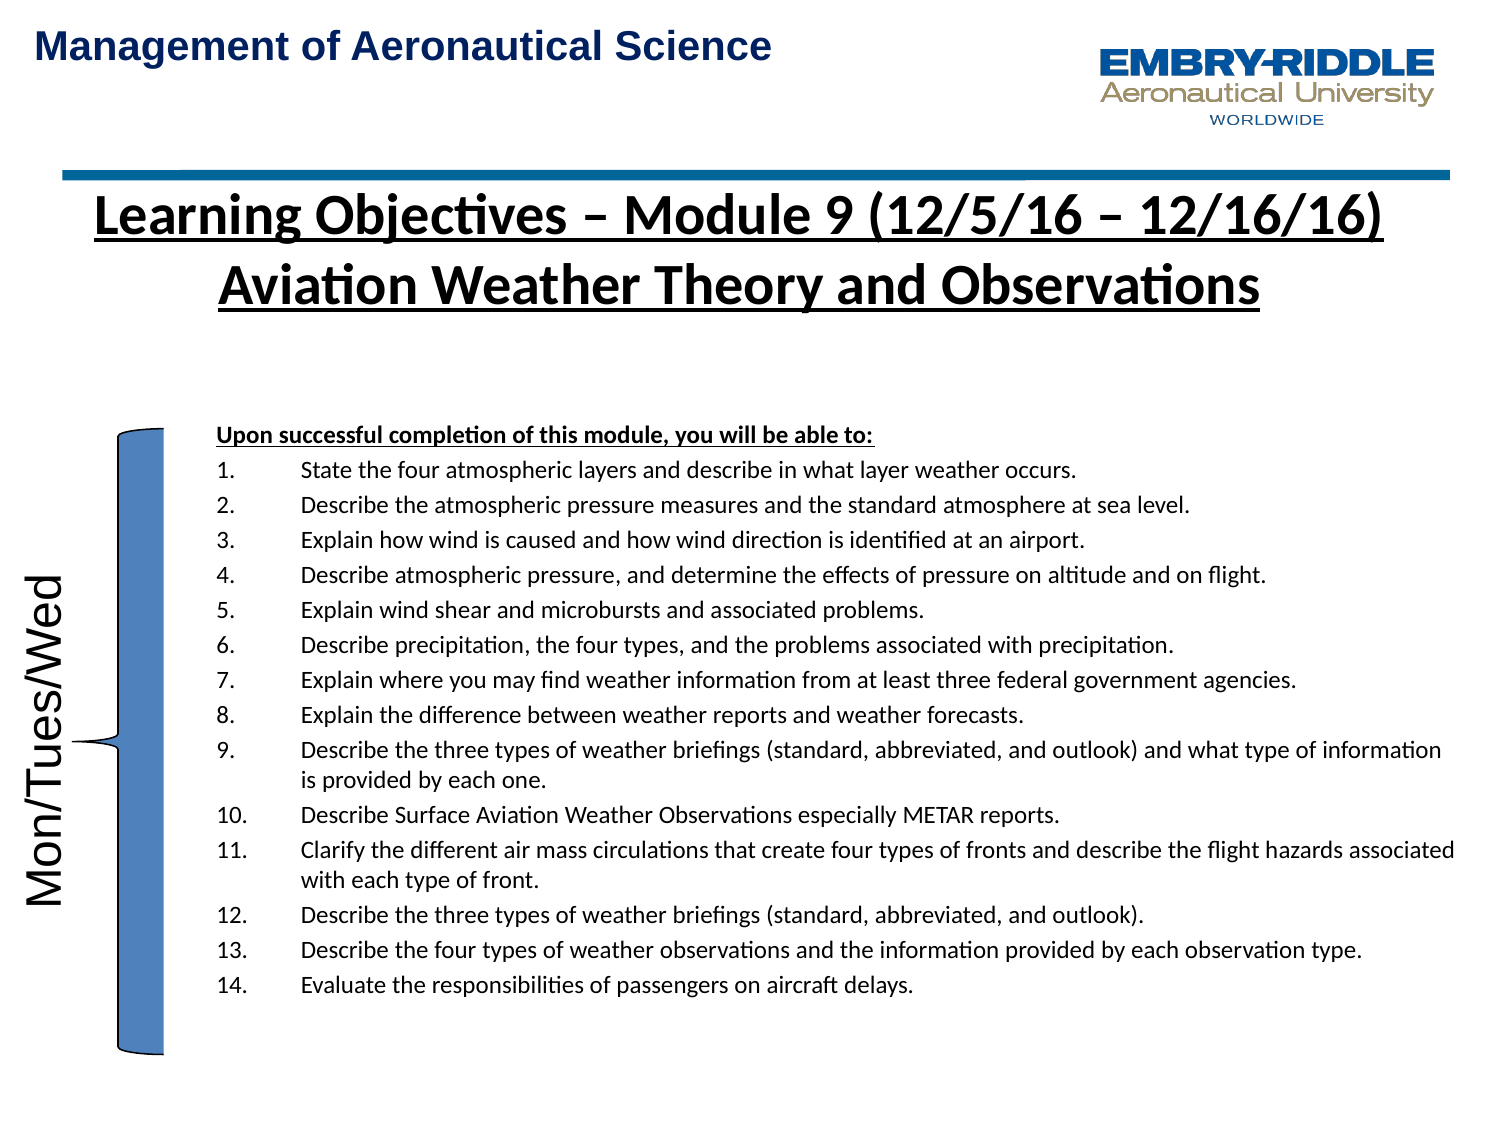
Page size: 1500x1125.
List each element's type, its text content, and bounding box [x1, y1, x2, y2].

text_box Management of Aeronautical Science [0, 6, 843, 82]
list Upon successful completion of this module, you will be able to: State the four atmospheric layers and describe in what layer weather occurs. Describe the atmospheric pressure measures and the standard atmosphere at sea level. Explain how wind is caused and how wind direction is identified at an airport. Describe atmospheric pressure, and determine the effects of pressure on altitude and on flight. Explain wind shear and microbursts and associated problems. Describe precipitation, the four types, and the problems associated with precipitation. Explain where you may find weather information from at least three federal government agencies. Explain the difference between weather reports and weather forecasts. Describe the three types of weather briefings (standard, abbreviated, and outlook) and what type of information is provided by each one. Describe Surface Aviation Weather Observations especially METAR reports. Clarify the different air mass circulations that create four types of fronts and describe the flight hazards associated with each type of front. Describe the three types of weather briefings (standard, abbreviated, and outlook). Describe the four types of weather observations and the information provided by each observation type. Evaluate the responsibilities of passengers on aircraft delays. [201, 411, 1475, 1125]
title Learning Objectives – Module 9 (12/5/16 – 12/16/16) Aviation Weather Theory and Observations [3, 168, 1475, 269]
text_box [3, 428, 164, 1055]
picture [1100, 49, 1434, 125]
